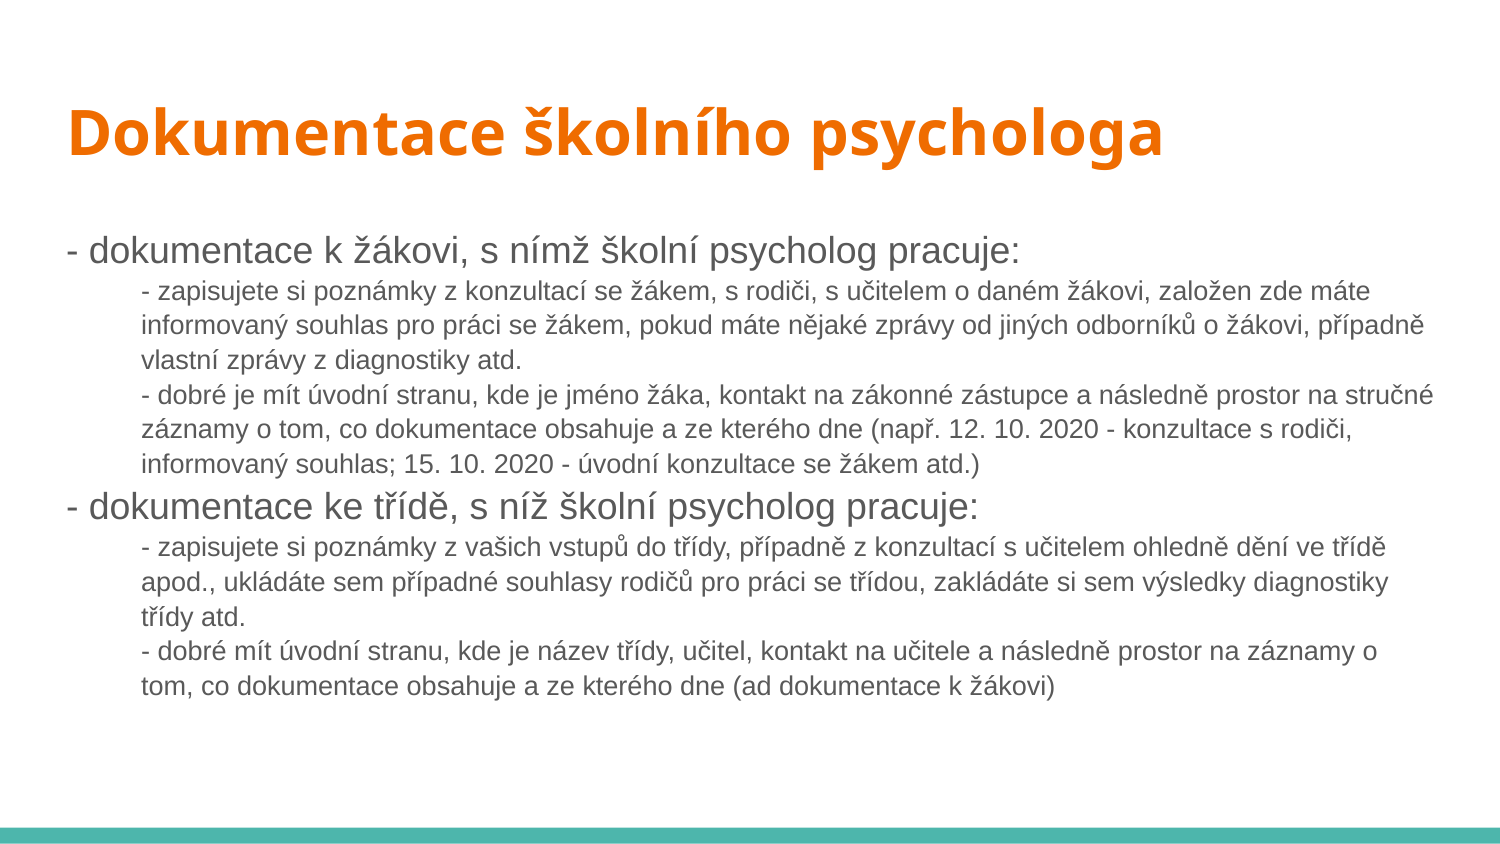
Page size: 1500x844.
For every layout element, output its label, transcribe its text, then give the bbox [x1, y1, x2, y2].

title Dokumentace školního psychologa [51, 72, 1449, 189]
list - dokumentace k žákovi, s nímž školní psycholog pracuje: - zapisujete si poznámky z konzultací se žákem, s rodiči, s učitelem o daném žákovi, založen zde máte informovaný souhlas pro práci se žákem, pokud máte nějaké zprávy od jiných odborníků o žákovi, případně vlastní zprávy z diagnostiky atd. - dobré je mít úvodní stranu, kde je jméno žáka, kontakt na zákonné zástupce a následně prostor na stručné záznamy o tom, co dokumentace obsahuje a ze kterého dne (např. 12. 10. 2020 - konzultace s rodiči, informovaný souhlas; 15. 10. 2020 - úvodní konzultace se žákem atd.) - dokumentace ke třídě, s níž školní psycholog pracuje: - zapisujete si poznámky z vašich vstupů do třídy, případně z konzultací s učitelem ohledně dění ve třídě apod., ukládáte sem případné souhlasy rodičů pro práci se třídou, zakládáte si sem výsledky diagnostiky třídy atd. - dobré mít úvodní stranu, kde je název třídy, učitel, kontakt na učitele a následně prostor na záznamy o tom, co dokumentace obsahuje a ze kterého dne (ad dokumentace k žákovi) [51, 207, 1449, 750]
